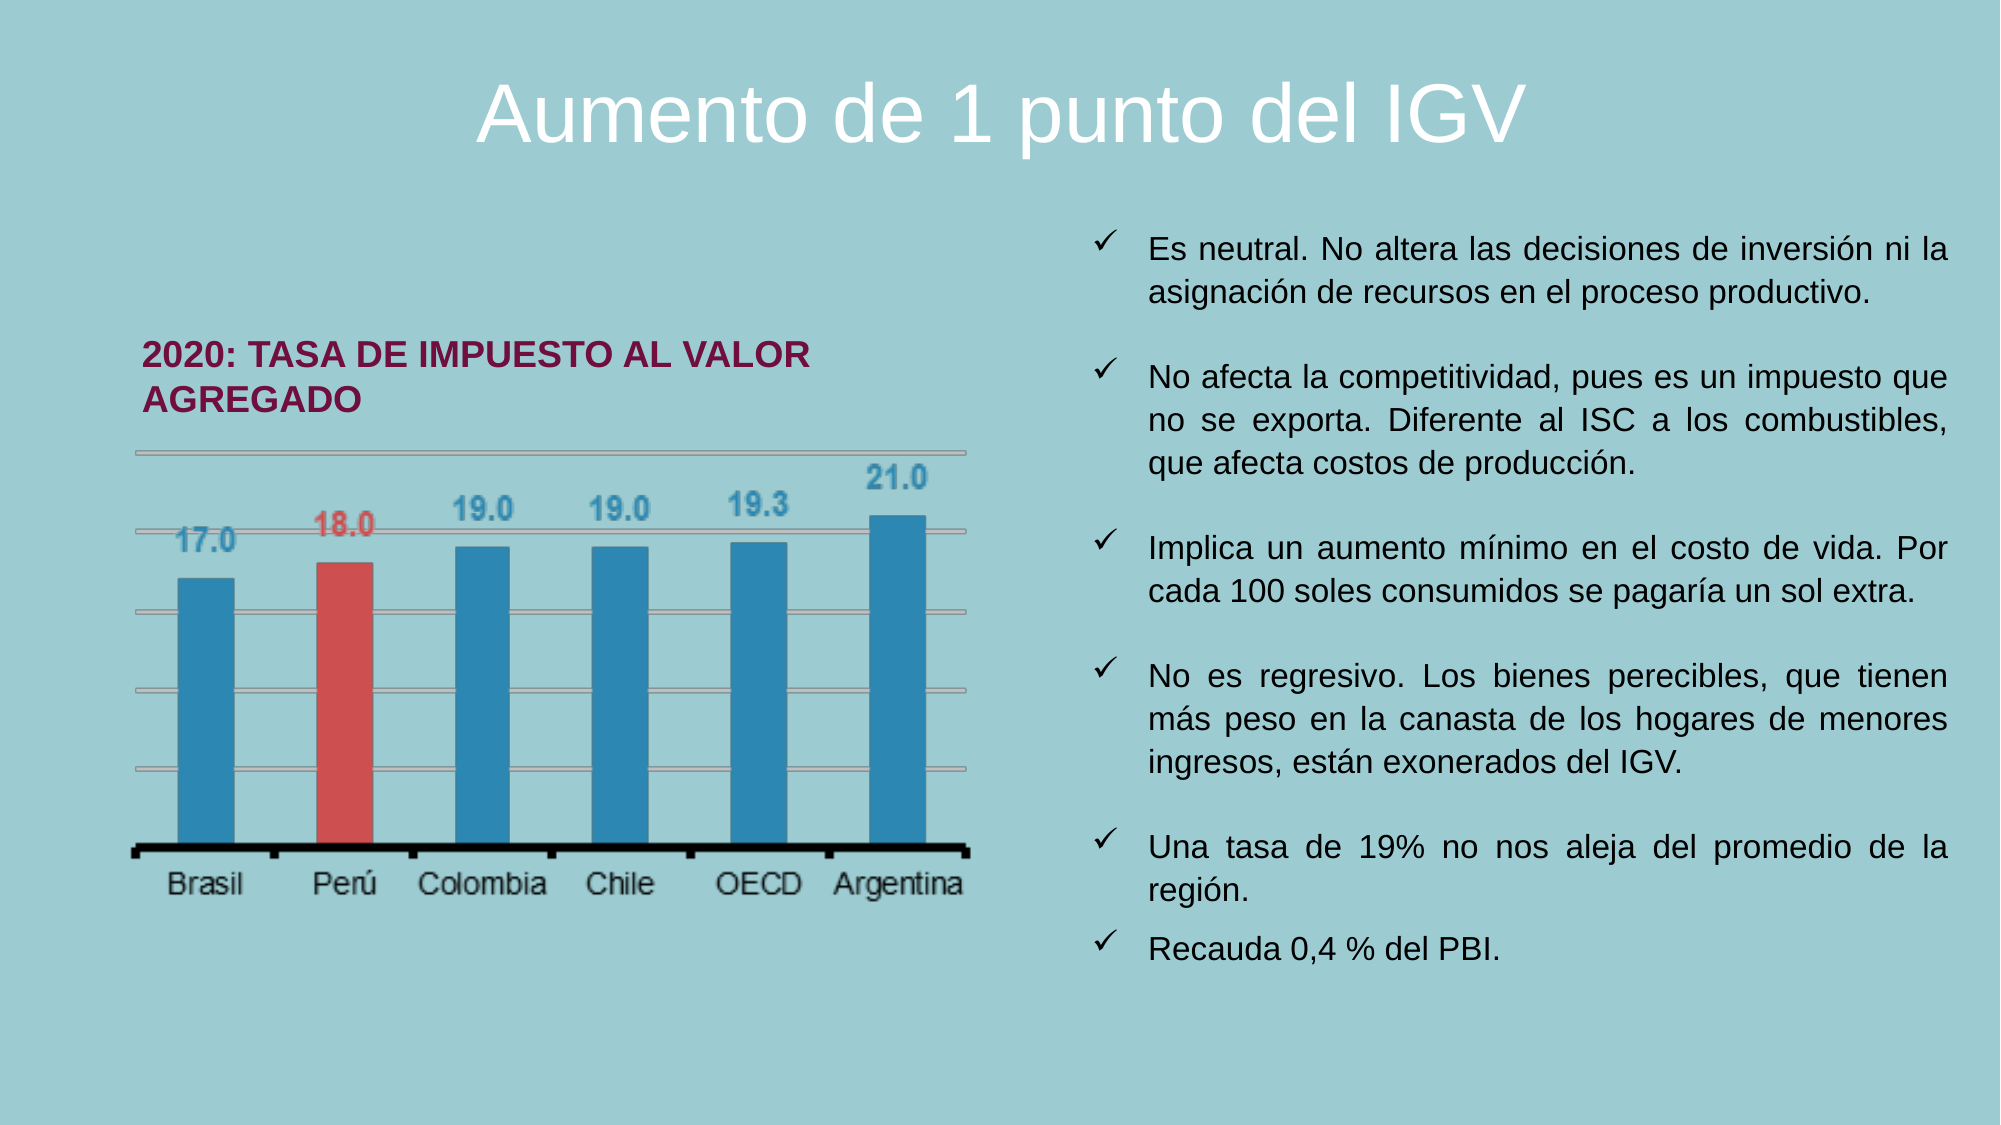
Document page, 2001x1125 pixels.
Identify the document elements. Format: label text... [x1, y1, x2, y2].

text_box 2020: TASA DE IMPUESTO AL VALOR AGREGADO [127, 322, 900, 403]
picture [87, 402, 1018, 931]
list Aumento de 1 punto del IGV [53, 55, 1952, 175]
text_box Es neutral. No altera las decisiones de inversión ni la asignación de recursos en el proceso productivo. No afecta la competitividad, pues es un impuesto que no se exporta. Diferente al ISC a los combustibles, que afecta costos de producción. Implica un aumento mínimo en el costo de vida. Por cada 100 soles consumidos se pagaría un sol extra. No es regresivo. Los bienes perecibles, que tienen más peso en la canasta de los hogares de menores ingresos, están exonerados del IGV. Una tasa de 19% no nos aleja del promedio de la región. Recauda 0,4 % del PBI. [1077, 217, 1965, 975]
